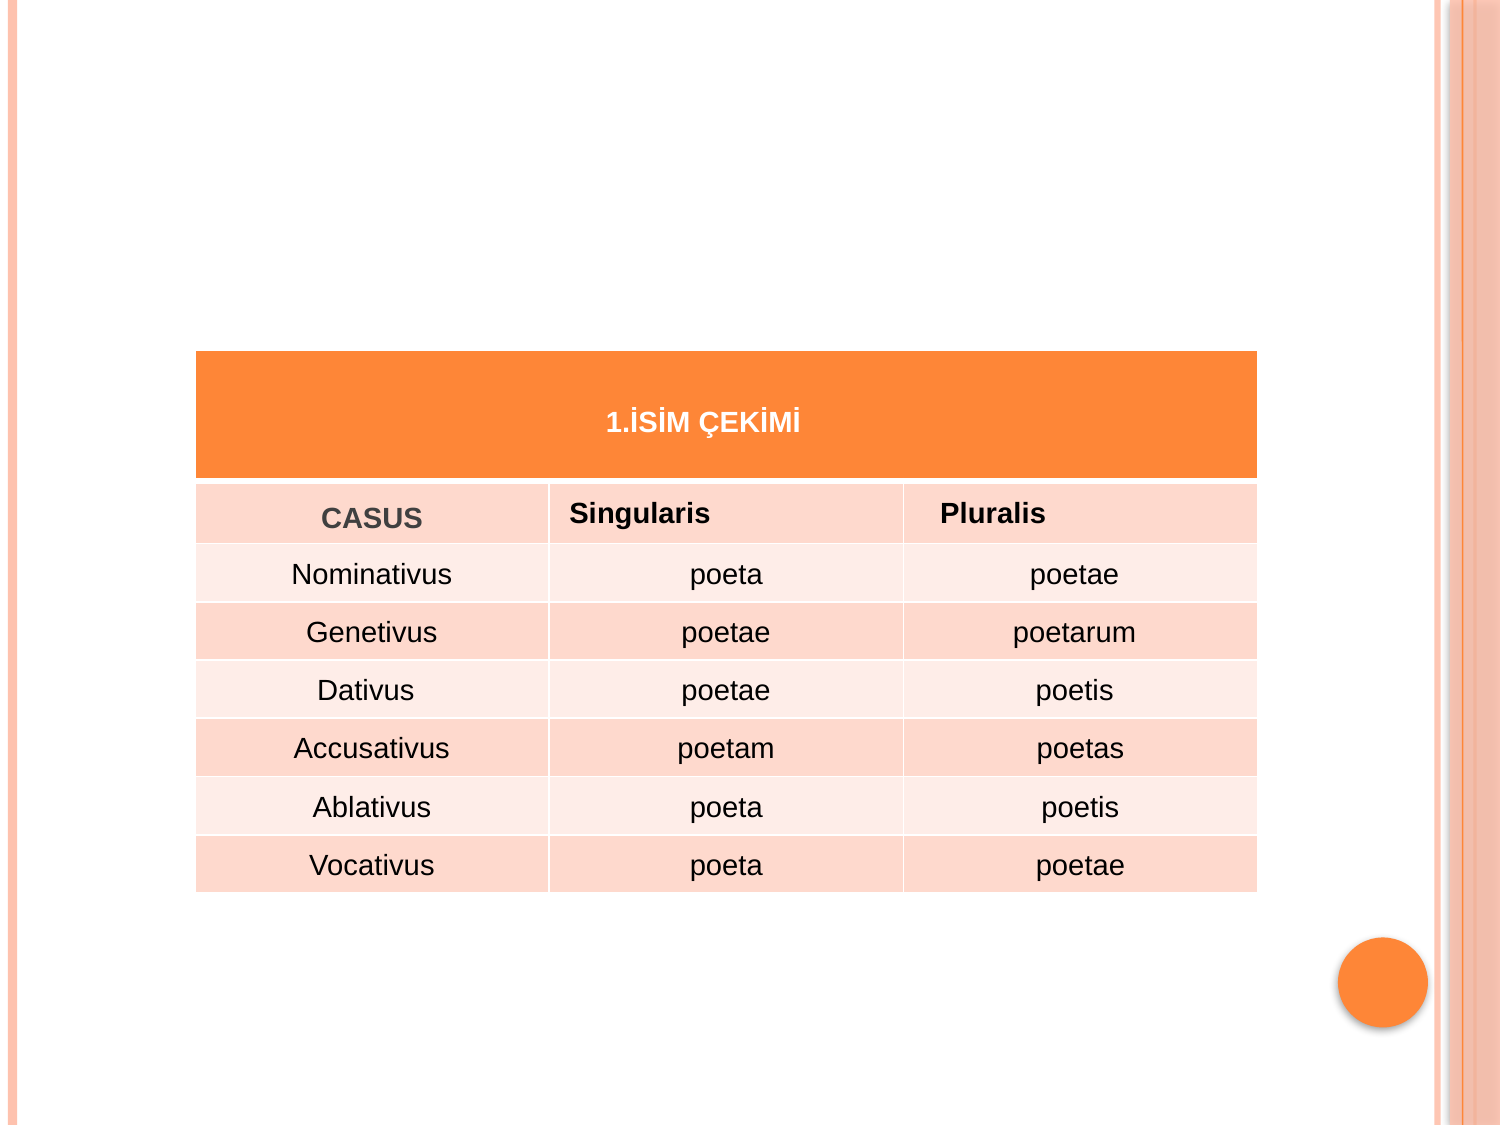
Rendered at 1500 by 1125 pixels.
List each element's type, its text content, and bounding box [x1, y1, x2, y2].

table_cell poetam [550, 719, 903, 776]
table_cell poetis [904, 777, 1257, 834]
table_cell Ablativus [196, 777, 548, 834]
table_cell poetae [904, 836, 1257, 892]
table_cell poeta [550, 777, 903, 834]
table_cell poetas [904, 719, 1257, 776]
table_cell Accusativus [196, 719, 548, 776]
table_cell CASUS [196, 484, 548, 543]
table_cell poetae [550, 661, 903, 717]
table_cell poetarum [904, 603, 1257, 659]
table_cell poetae [904, 544, 1257, 601]
table_cell Dativus [196, 661, 548, 717]
table_cell Nominativus [196, 544, 548, 601]
table_cell poeta [550, 544, 903, 601]
table_header 1.İSİM ÇEKİMİ [196, 351, 1257, 478]
table_cell poetae [550, 603, 903, 659]
table_cell poetis [904, 661, 1257, 717]
table_cell Singularis [550, 484, 903, 543]
table_cell Vocativus [196, 836, 548, 892]
table_cell Pluralis [904, 484, 1257, 543]
table_cell Genetivus [196, 603, 548, 659]
table_cell poeta [550, 836, 903, 892]
